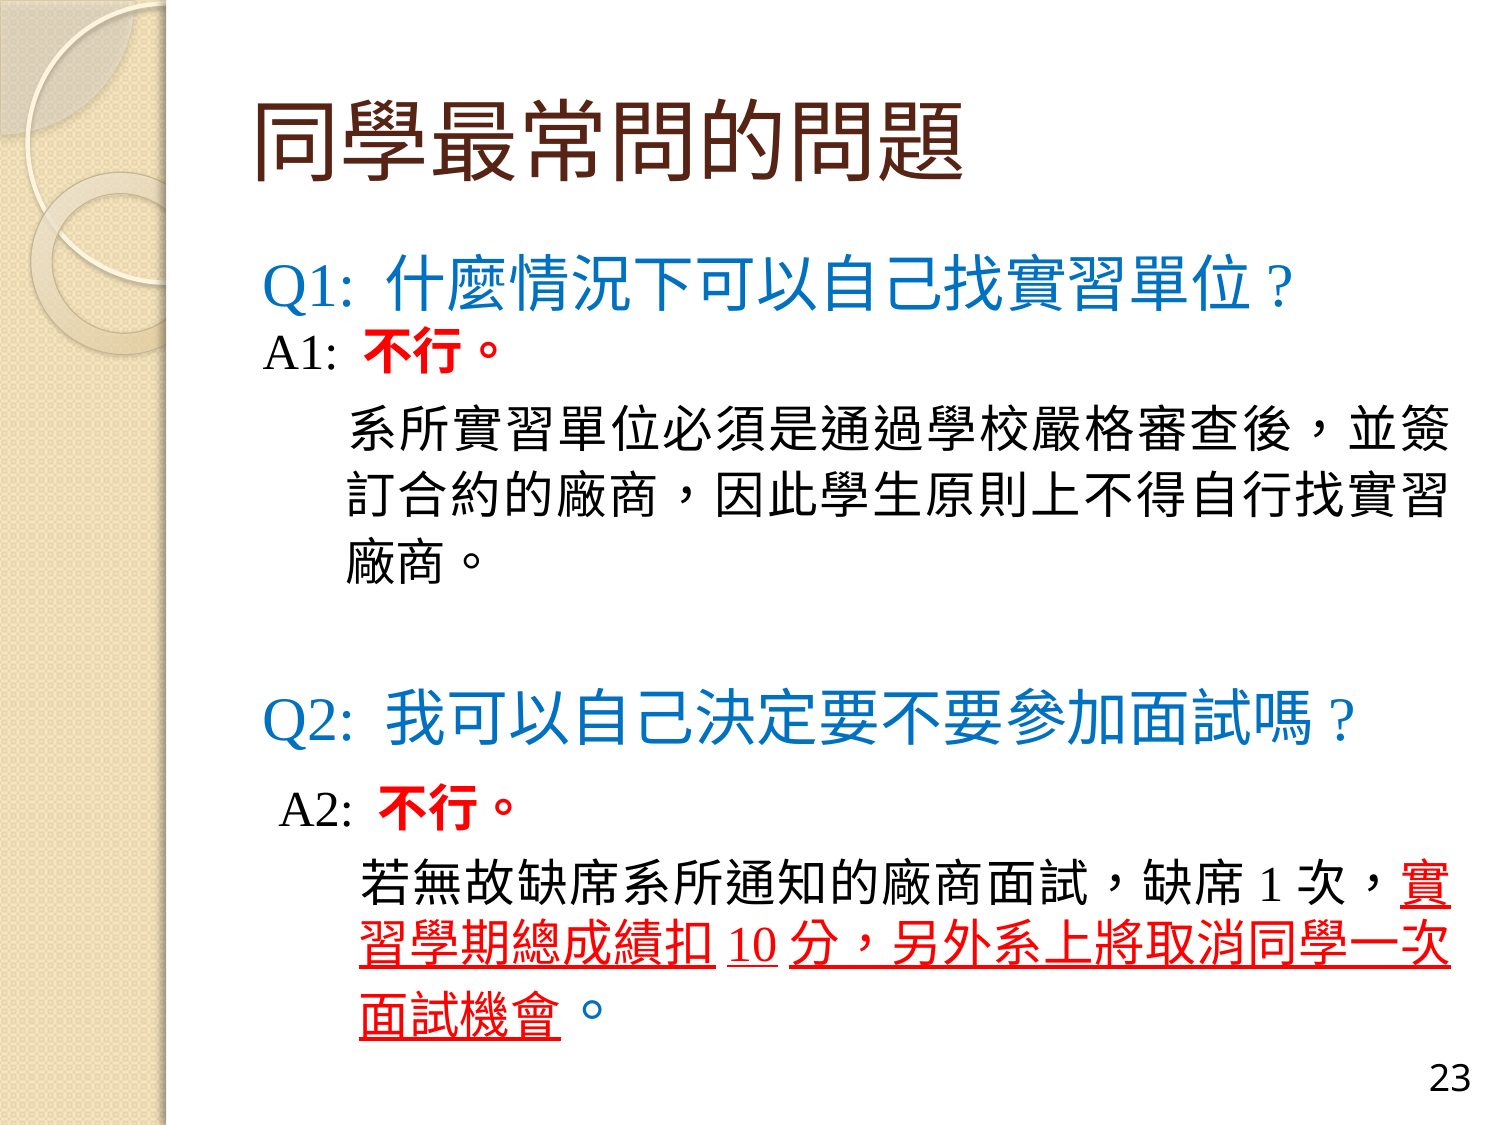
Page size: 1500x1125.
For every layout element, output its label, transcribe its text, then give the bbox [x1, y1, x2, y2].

title 同學最常問的問題 [235, 45, 1466, 233]
slide_number 22 [1413, 1034, 1488, 1113]
list Q1: 什麼情況下可以自己找實習單位? A1: 不行。 系所實習單位必須是通過學校嚴格審查後，並簽訂合約的廠商，因此學生原則上不得自行找實習廠商。 Q2: 我可以自己決定要不要參加面試嗎? A2: 不行。 若無故缺席系所通知的廠商面試，缺席1次，實習學期總成績扣10分，另外系上將取消同學一次面試機會。 [235, 237, 1466, 1059]
